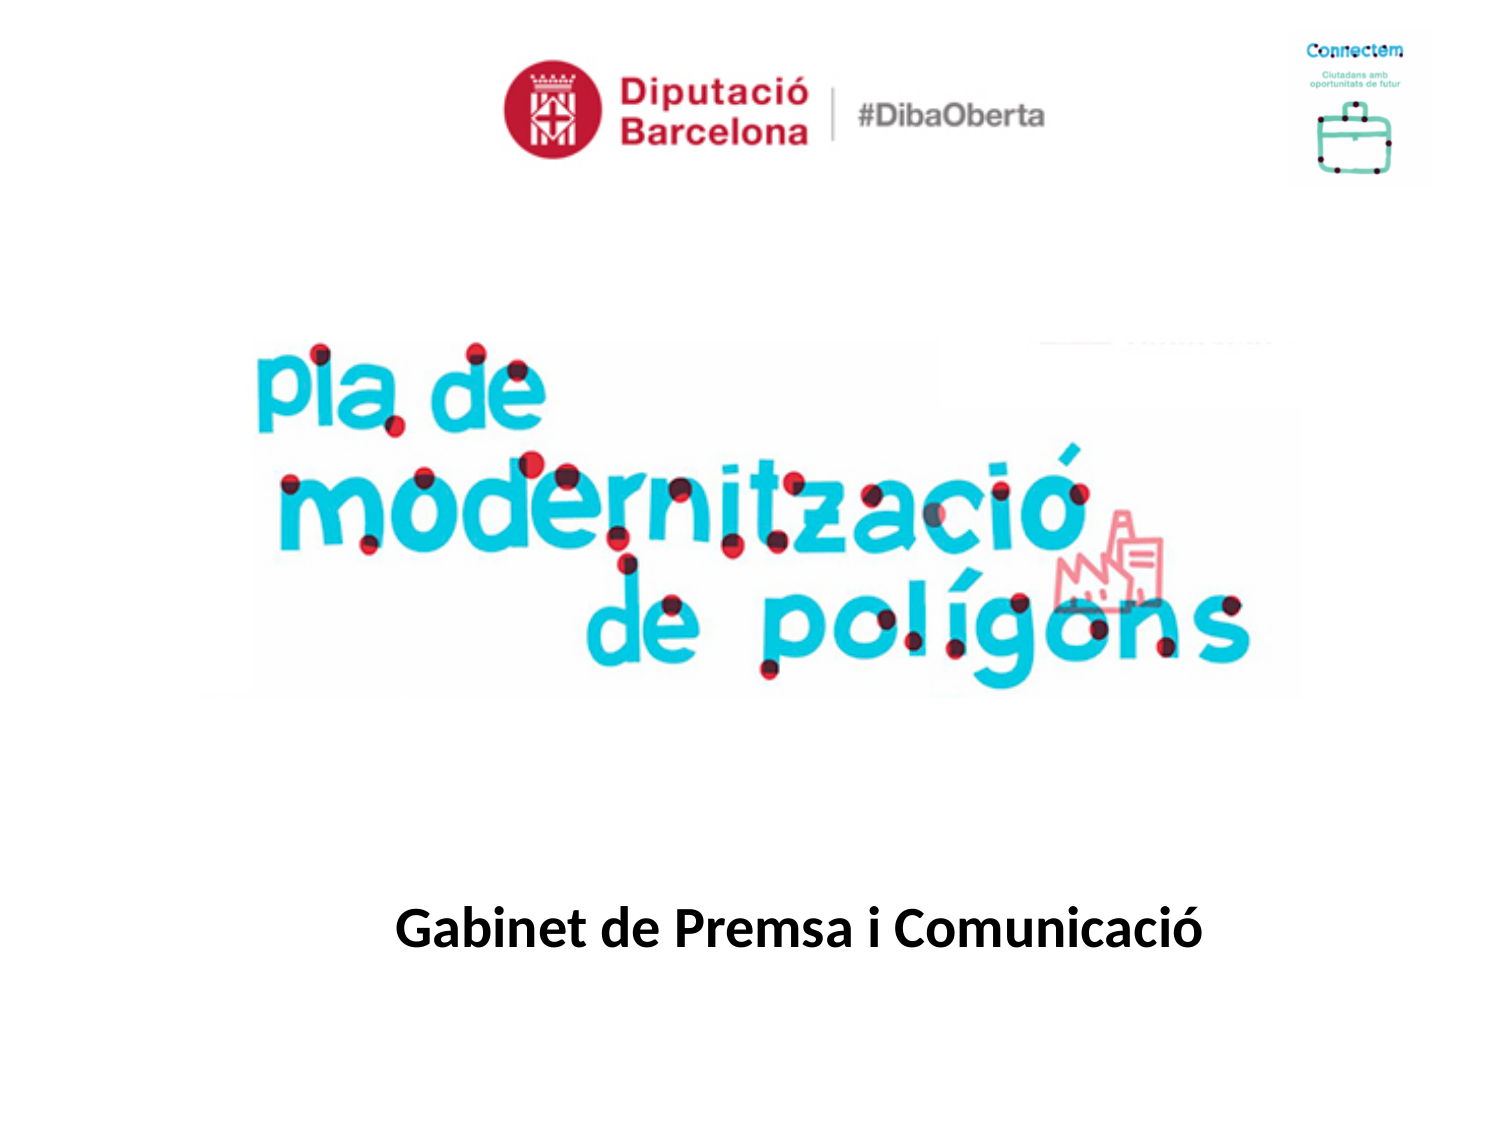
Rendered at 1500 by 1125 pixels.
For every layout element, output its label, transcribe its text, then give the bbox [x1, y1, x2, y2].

picture [485, 40, 1066, 178]
text_box Gabinet de Premsa i Comunicació [199, 881, 1400, 967]
picture [199, 314, 1302, 699]
picture [1289, 30, 1433, 188]
